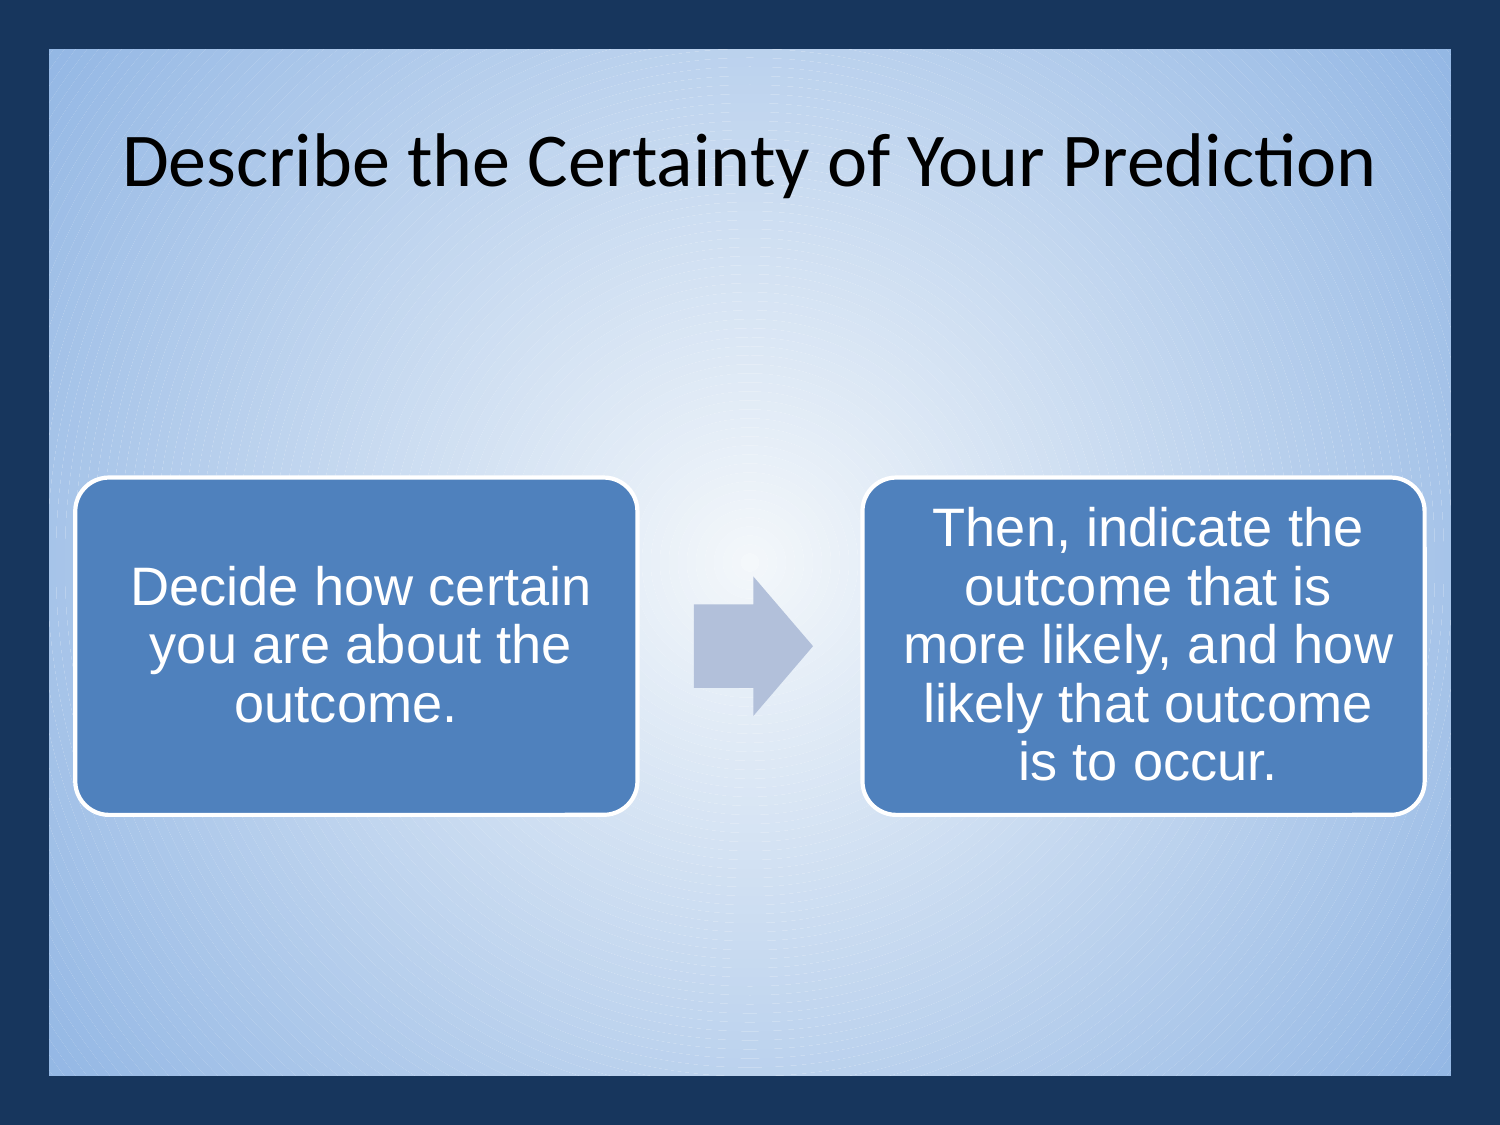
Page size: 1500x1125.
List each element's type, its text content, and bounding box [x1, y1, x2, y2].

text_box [74, 274, 1426, 1018]
title Describe the Certainty of Your Prediction [75, 62, 1425, 250]
